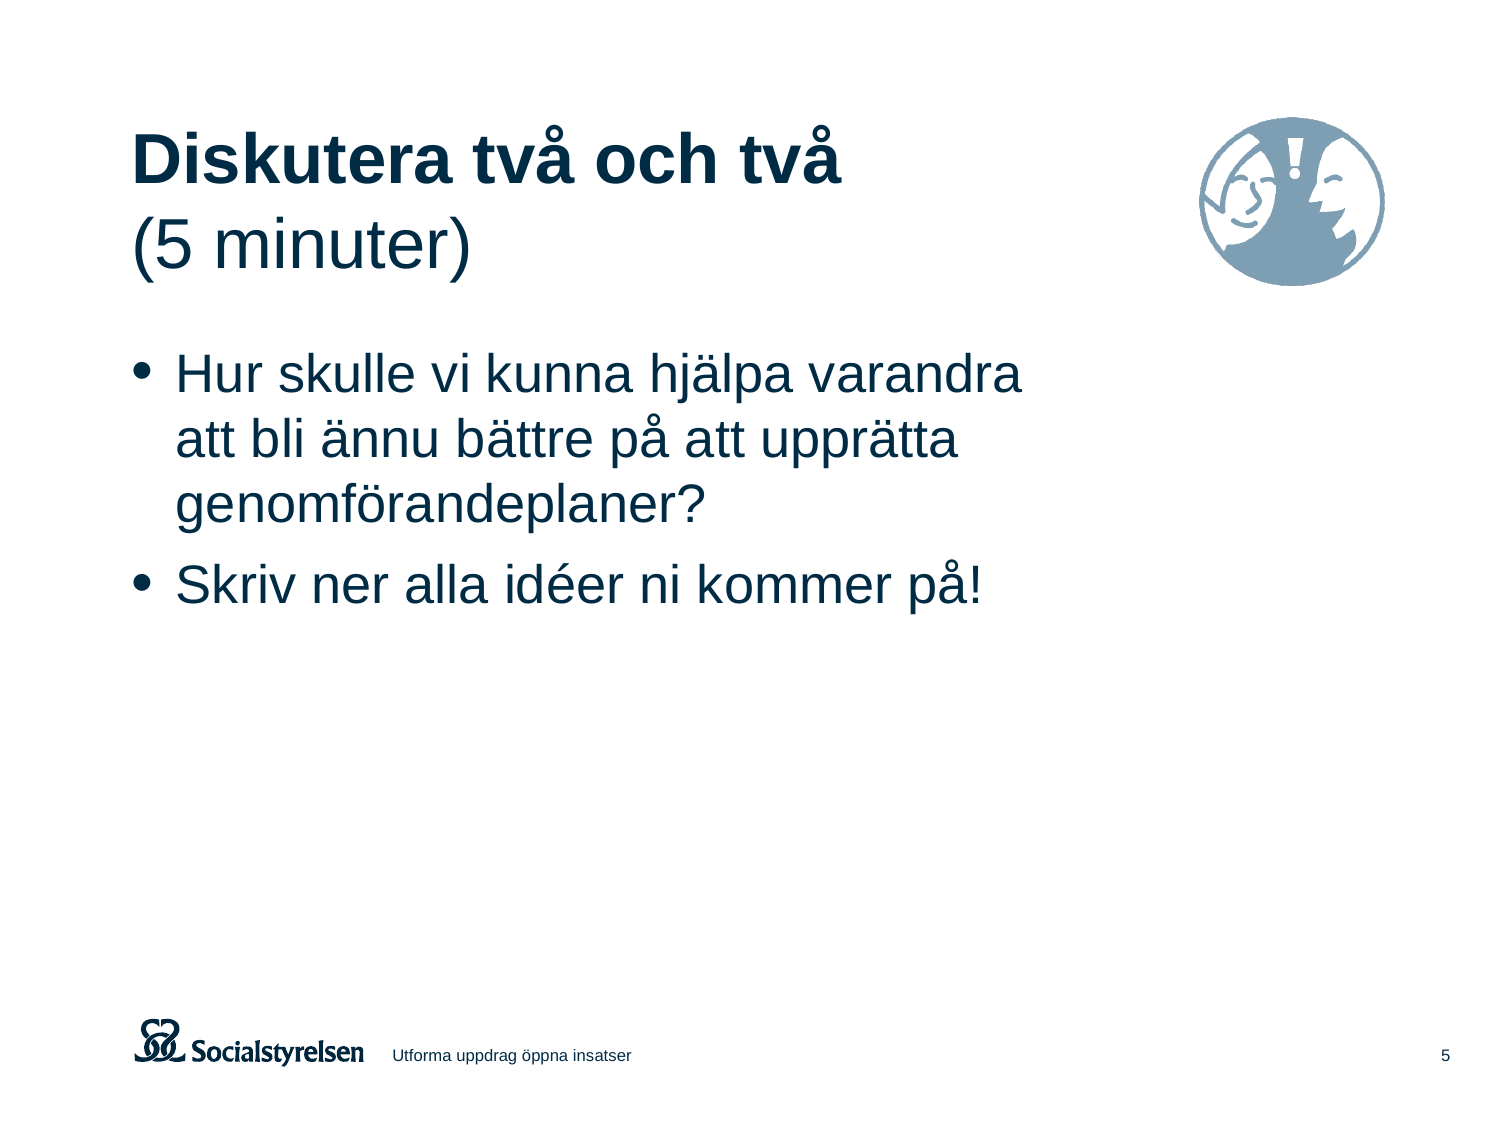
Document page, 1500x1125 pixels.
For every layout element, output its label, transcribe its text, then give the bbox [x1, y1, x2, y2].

picture [1199, 117, 1385, 287]
list Hur skulle vi kunna hjälpa varandra att bli ännu bättre på att upprätta genomförandeplaner? Skriv ner alla idéer ni kommer på! [131, 337, 1274, 947]
footer Utforma uppdrag öppna insatser [392, 1032, 1101, 1077]
slide_number 5 [1379, 1032, 1451, 1077]
title Diskutera två och två (5 minuter) [131, 112, 1272, 326]
